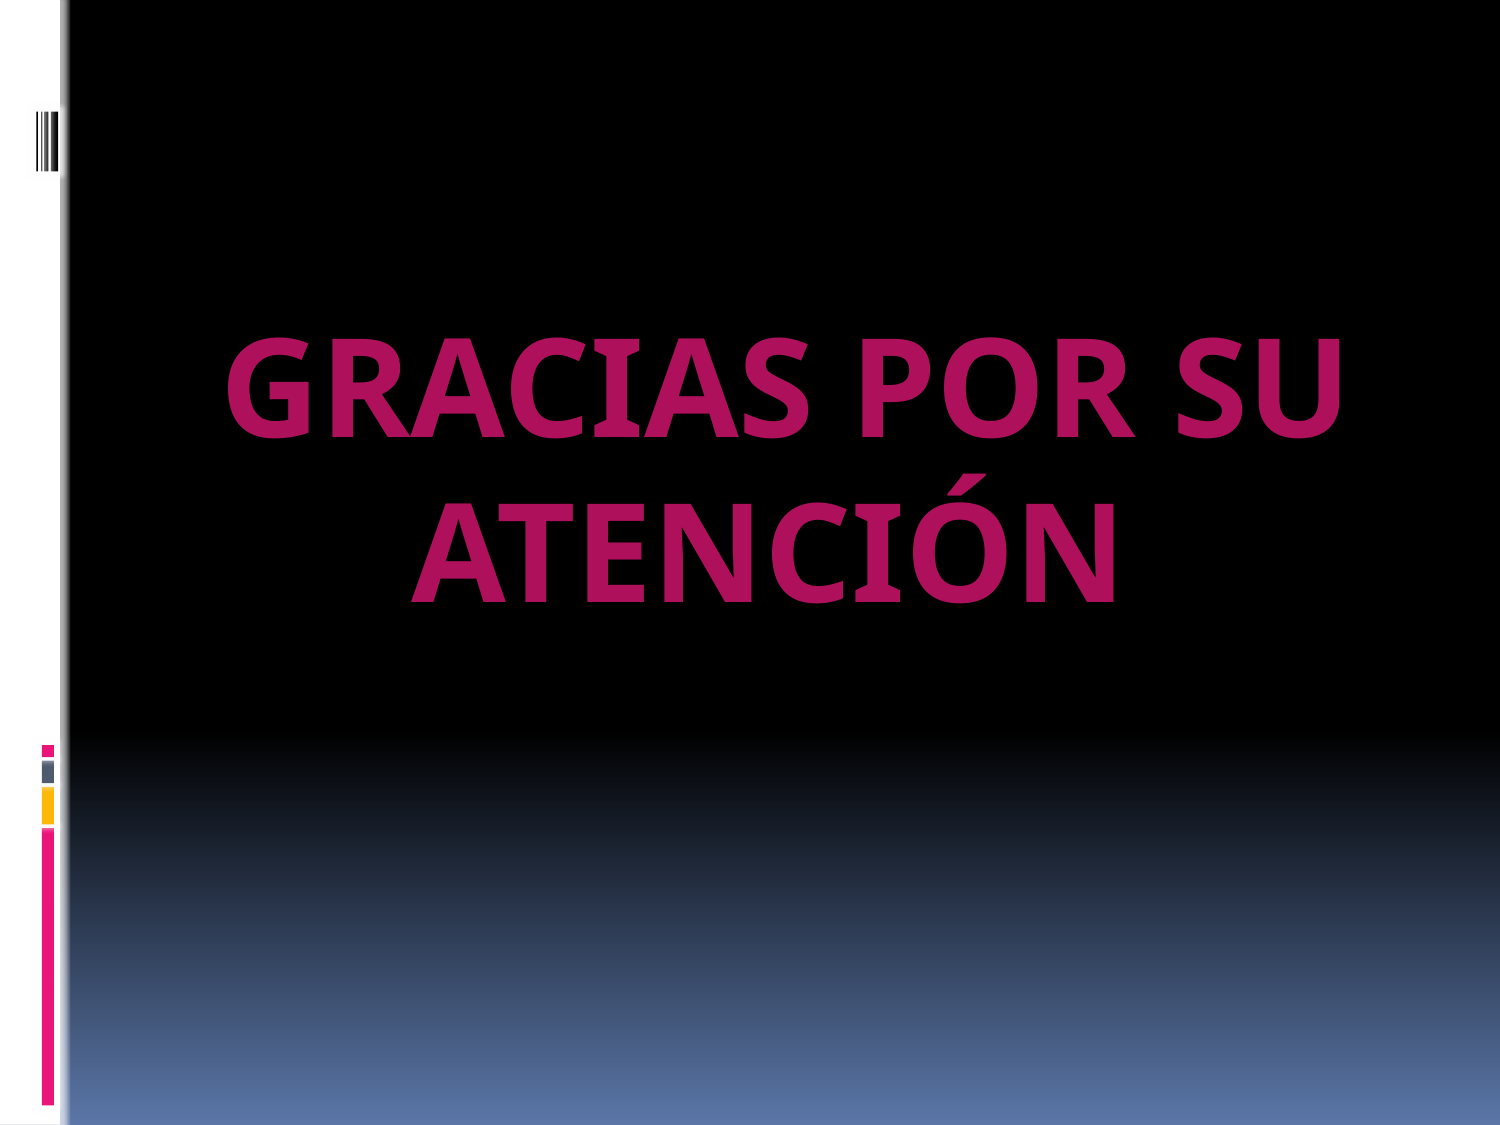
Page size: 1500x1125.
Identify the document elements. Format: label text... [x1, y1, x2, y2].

title Gracias por su atención [150, 292, 1425, 1037]
